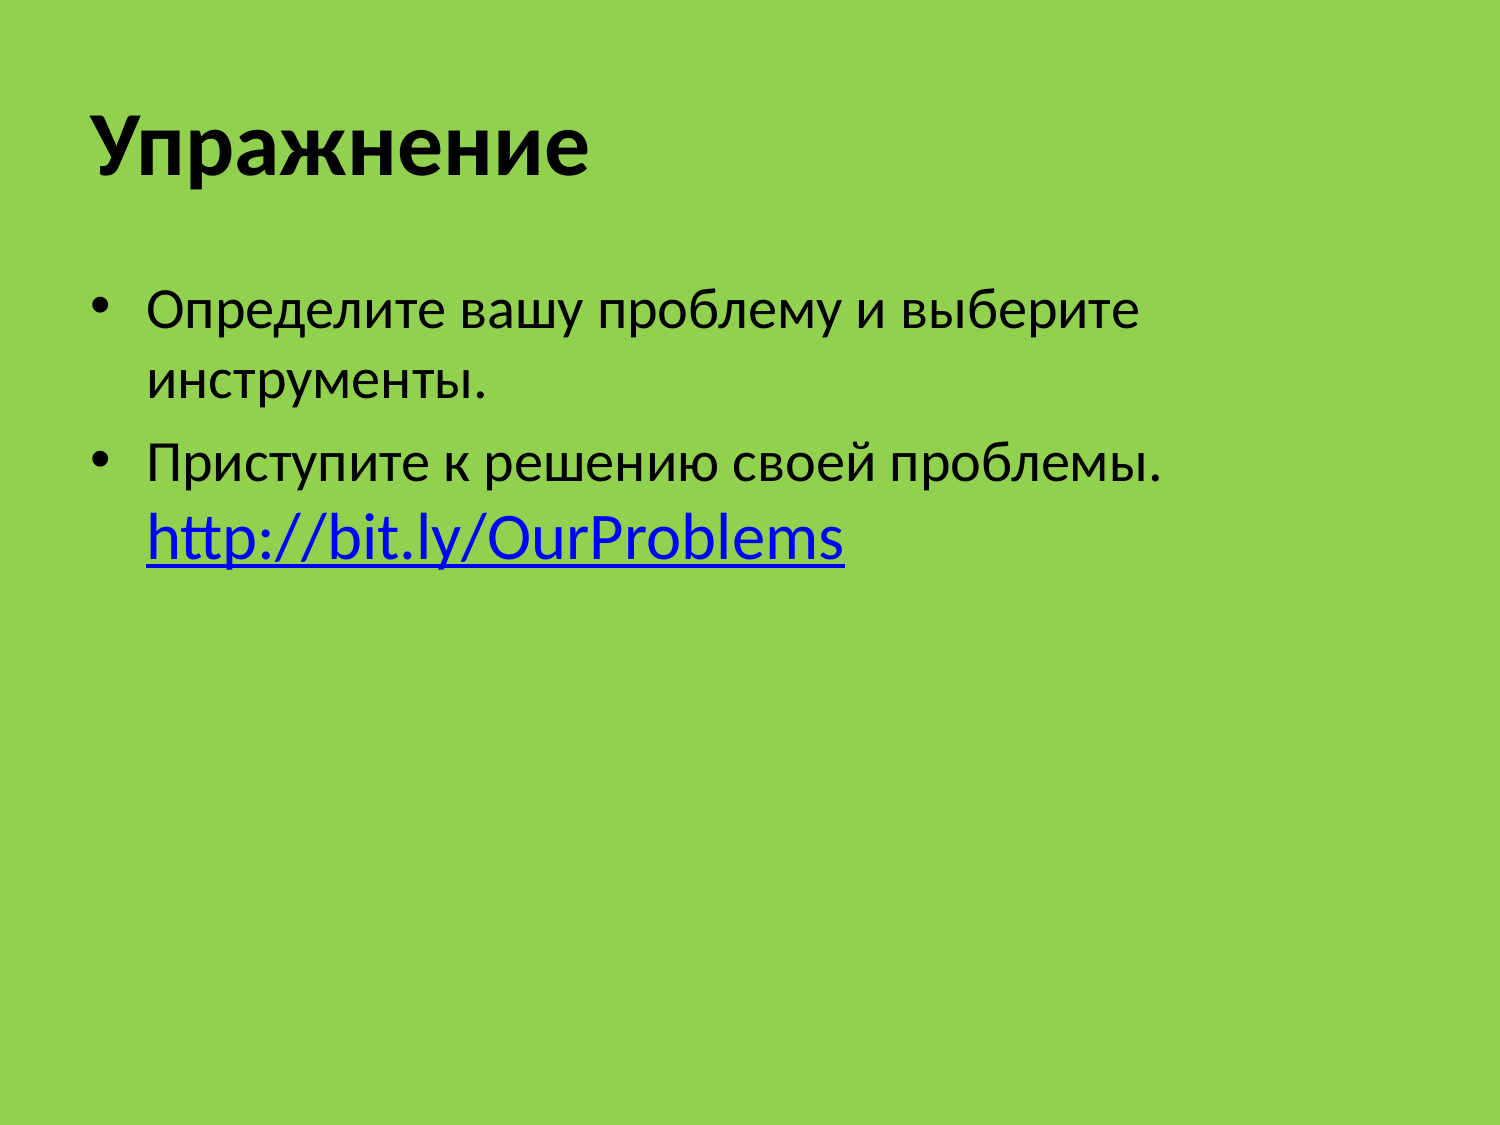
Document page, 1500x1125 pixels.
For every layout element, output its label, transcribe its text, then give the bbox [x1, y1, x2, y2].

title Упражнение [75, 45, 1425, 233]
list Определите вашу проблему и выберите инструменты. Приступите к решению своей проблемы. http://bit.ly/OurProblems [75, 262, 1425, 1005]
